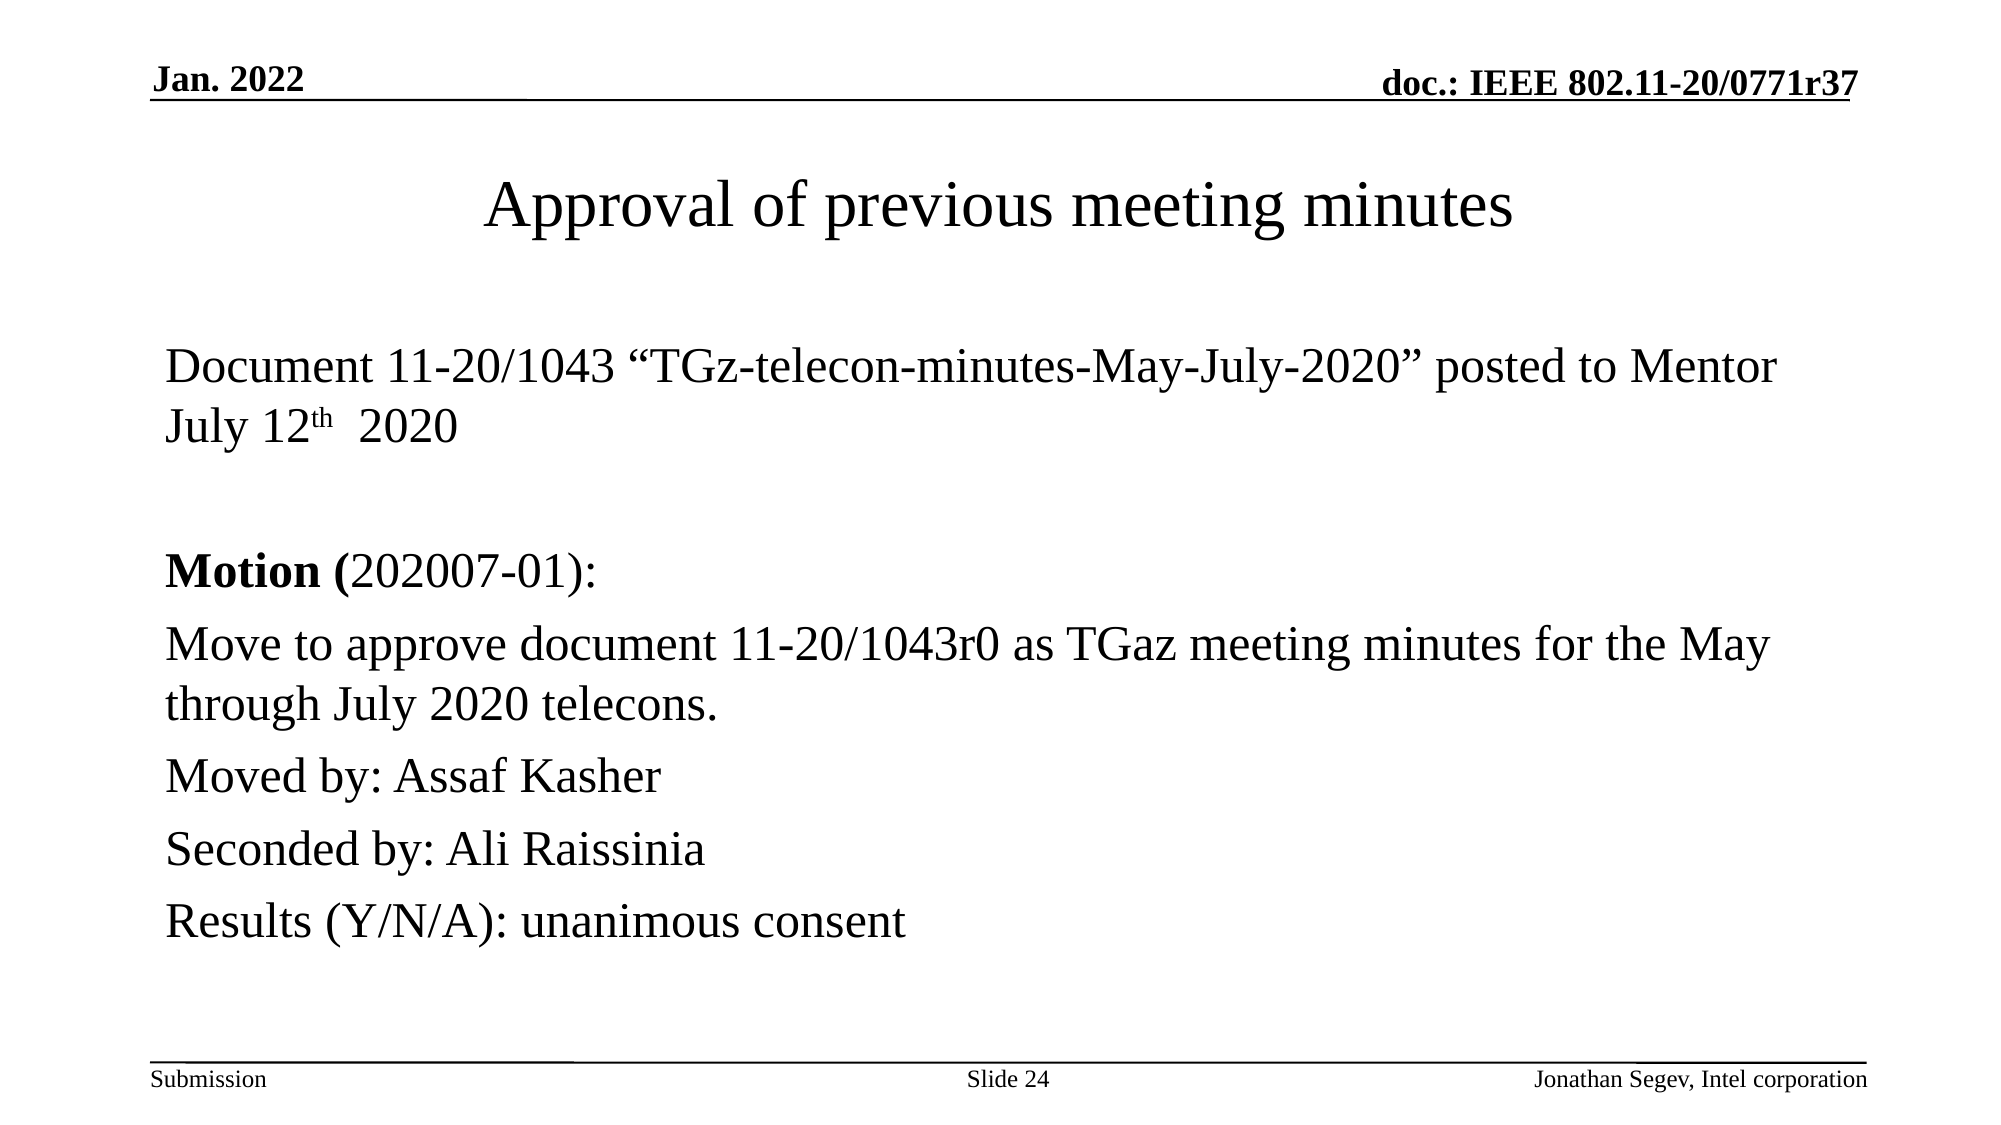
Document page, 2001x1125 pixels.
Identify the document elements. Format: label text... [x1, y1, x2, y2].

list Document 11-20/1043 “TGz-telecon-minutes-May-July-2020” posted to Mentor July 12th 2020 Motion (202007-01): Move to approve document 11-20/1043r0 as TGaz meeting minutes for the May through July 2020 telecons. Moved by: Assaf Kasher Seconded by: Ali Raissinia Results (Y/N/A): unanimous consent [149, 324, 1850, 1000]
slide_number Slide 24 [950, 1061, 1067, 1123]
title Approval of previous meeting minutes [149, 112, 1850, 288]
footer Jonathan Segev, Intel corporation [1171, 1061, 1869, 1093]
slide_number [152, 54, 563, 100]
